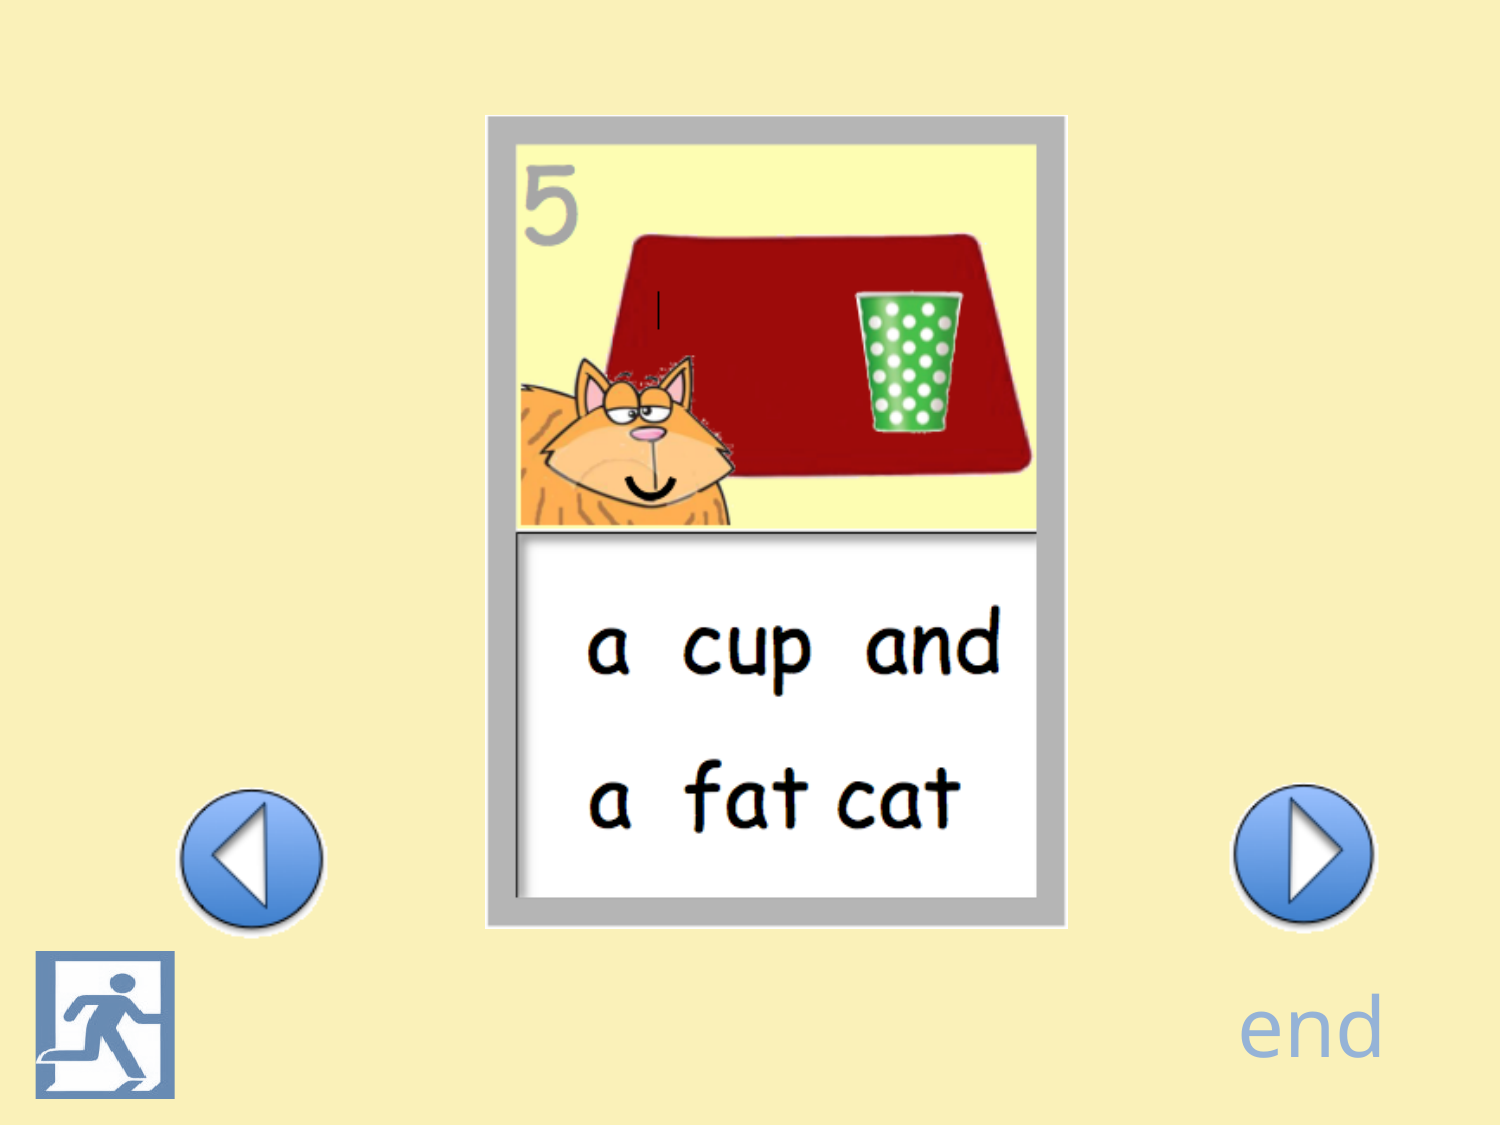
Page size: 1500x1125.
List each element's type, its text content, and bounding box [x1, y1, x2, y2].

picture [1227, 781, 1381, 936]
text_box end [1223, 967, 1441, 1082]
picture [174, 785, 330, 941]
picture [484, 115, 1068, 929]
picture [35, 951, 175, 1099]
